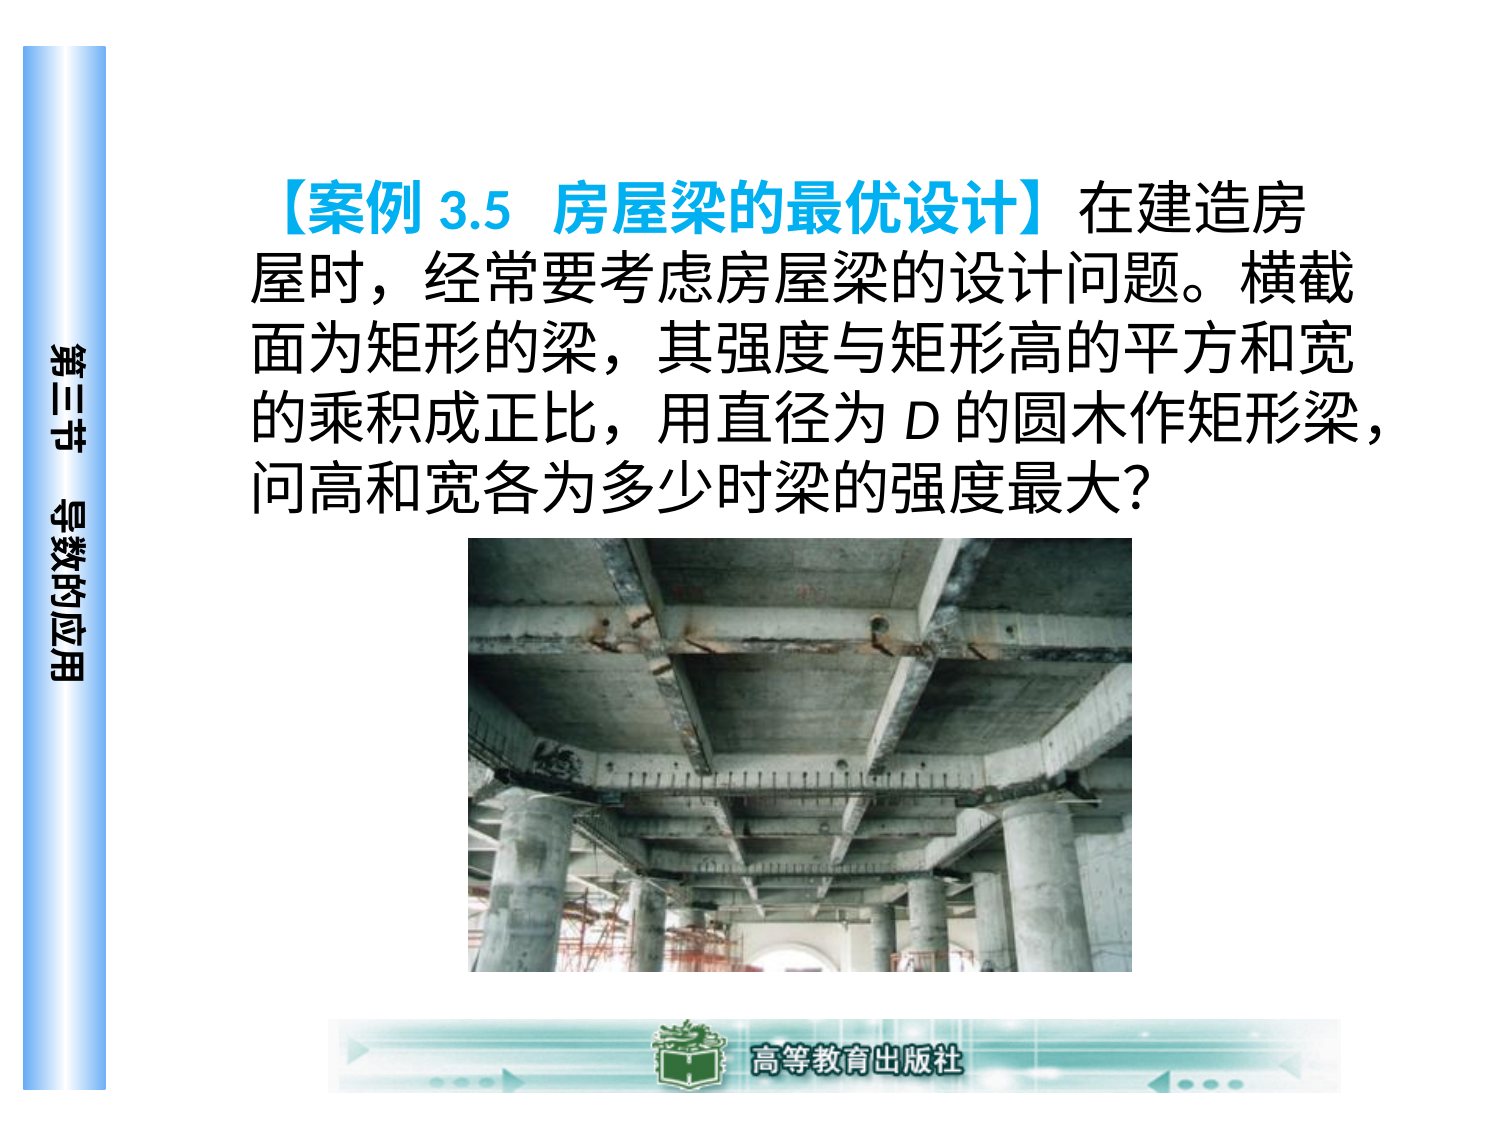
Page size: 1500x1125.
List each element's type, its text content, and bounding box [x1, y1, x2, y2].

text_box [23, 46, 106, 1090]
text_box 第三节 导数的应用 [23, 328, 100, 739]
picture [468, 538, 1132, 973]
text_box 【案例3.5 房屋梁的最优设计】在建造房屋时，经常要考虑房屋梁的设计问题。横截面为矩形的梁，其强度与矩形高的平方和宽的乘积成正比，用直径为D的圆木作矩形梁，问高和宽各为多少时梁的强度最大？ [234, 164, 1383, 529]
picture [327, 1019, 1341, 1094]
